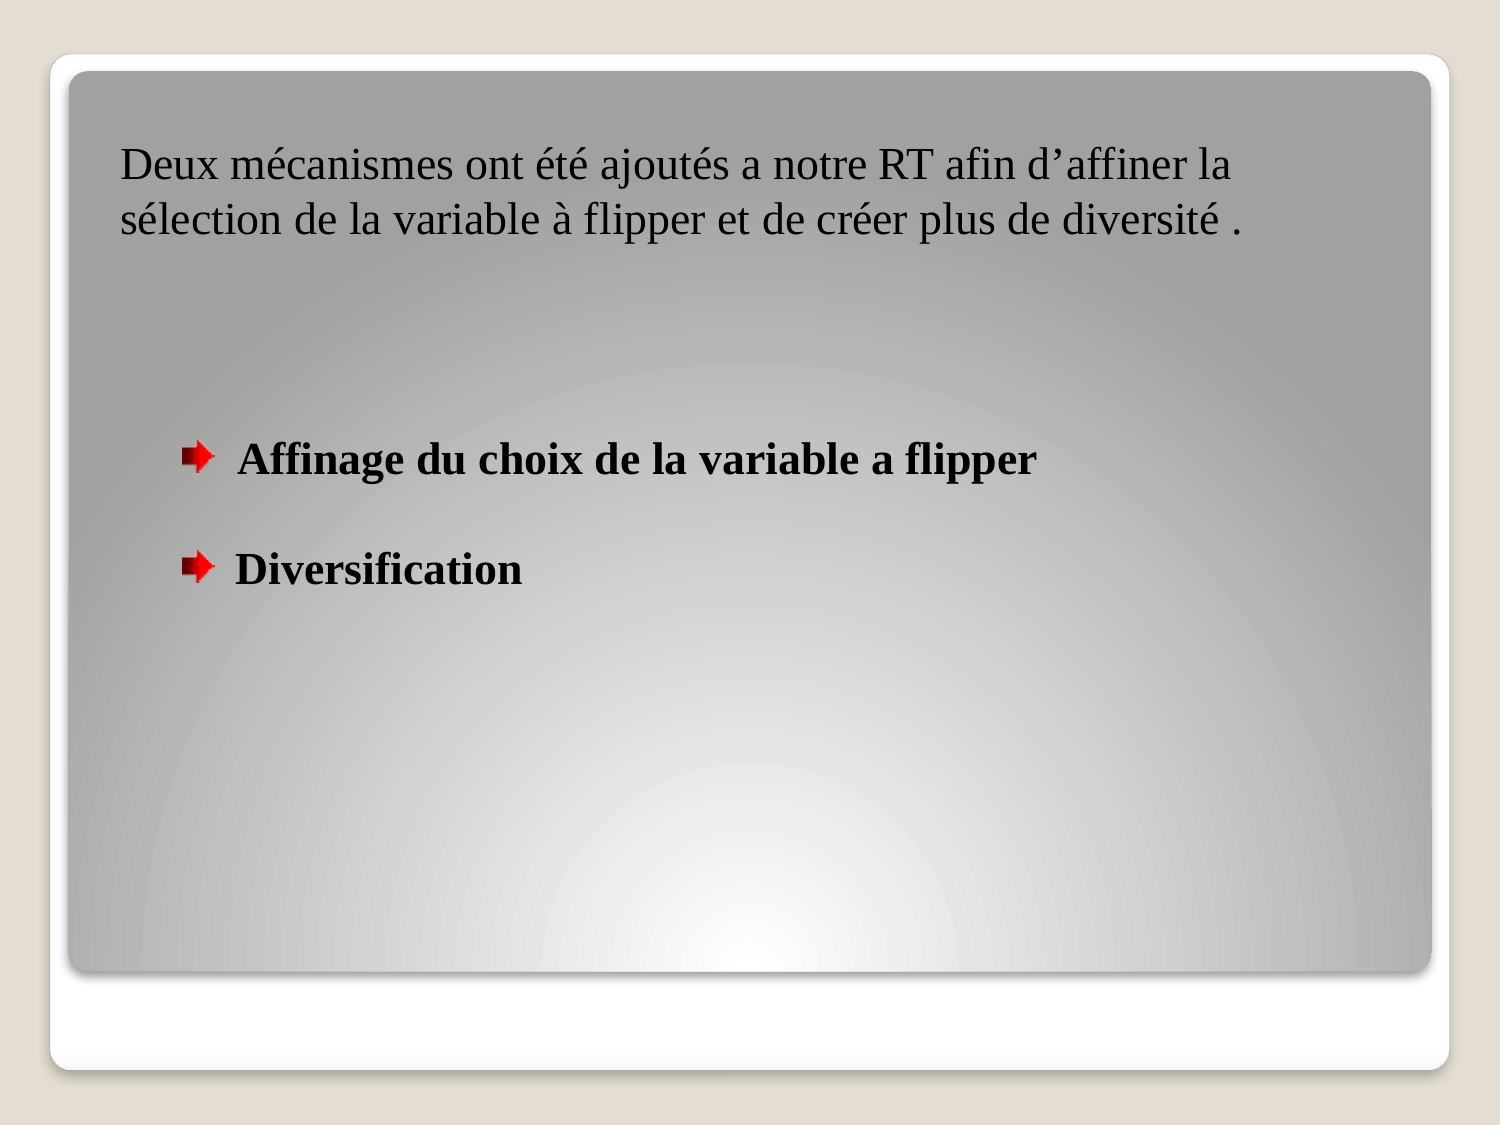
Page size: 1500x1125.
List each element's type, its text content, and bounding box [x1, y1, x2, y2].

text_box Affinage du choix de la variable a flipper Diversification [167, 421, 1054, 602]
picture [182, 440, 215, 473]
picture [182, 550, 215, 583]
text_box Deux mécanismes ont été ajoutés a notre RT afin d’affiner la sélection de la variable à flipper et de créer plus de diversité . [105, 126, 1407, 251]
